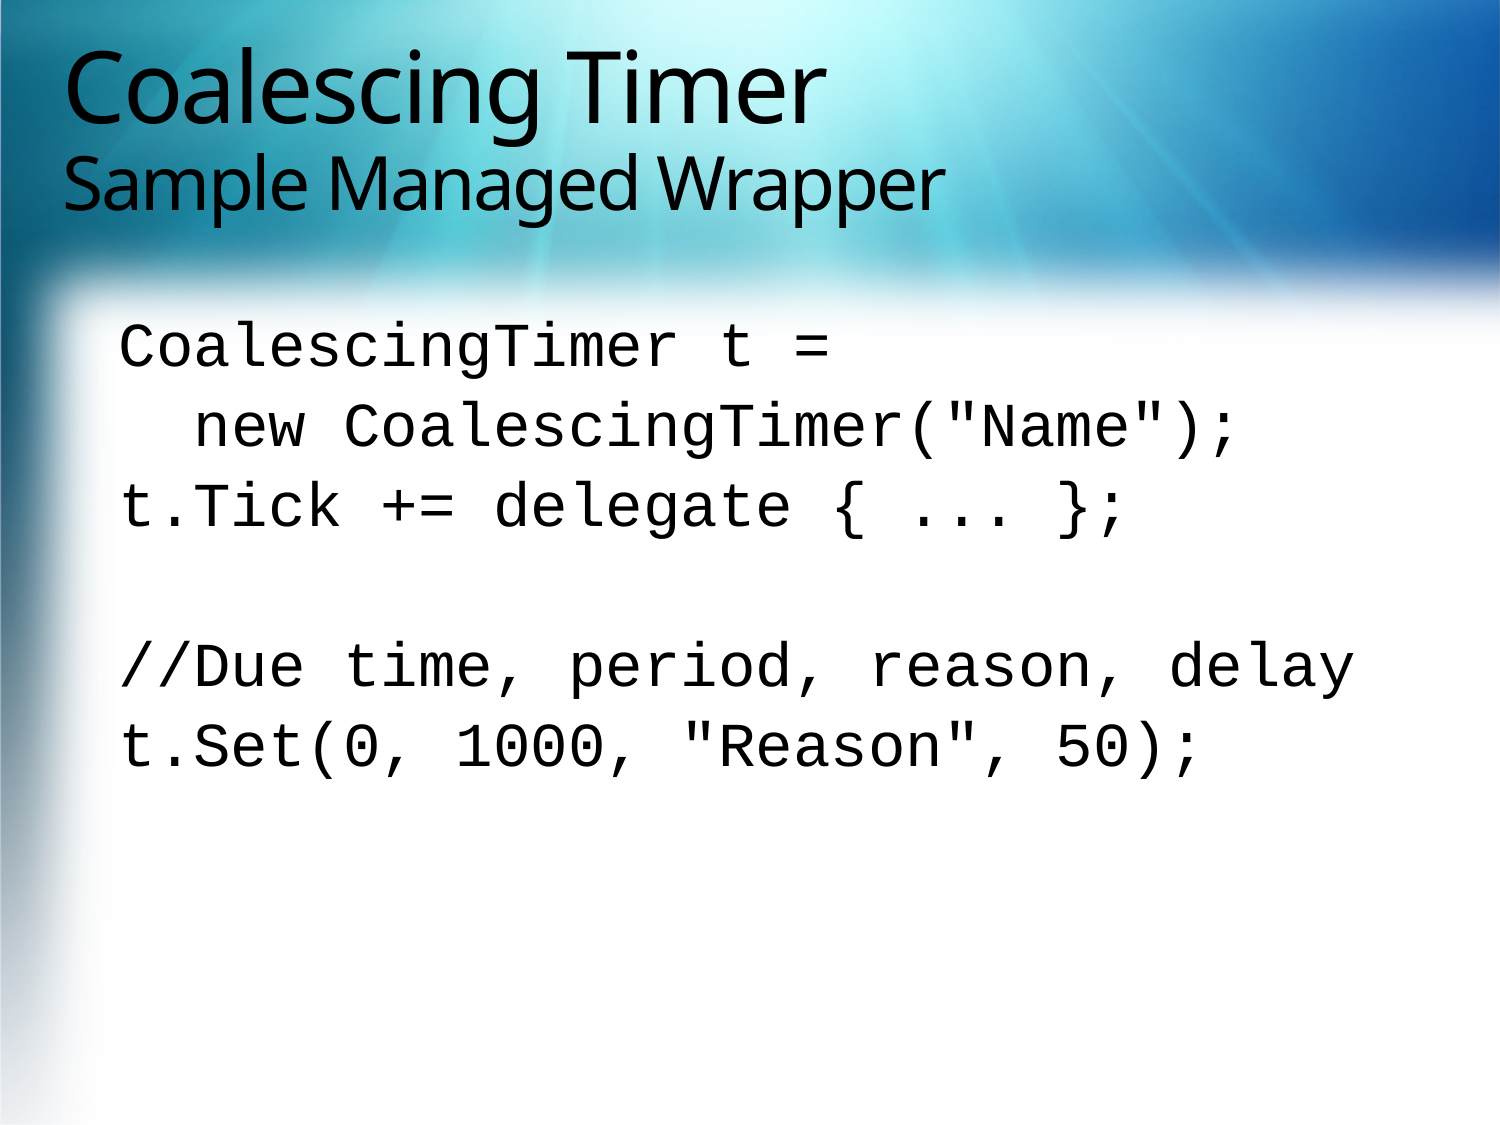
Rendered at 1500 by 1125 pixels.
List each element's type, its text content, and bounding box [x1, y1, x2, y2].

list CoalescingTimer t = new CoalescingTimer("Name"); t.Tick += delegate { ... }; //Due time, period, reason, delay t.Set(0, 1000, "Reason", 50); [118, 312, 1438, 798]
picture [0, 0, 1500, 1125]
title Coalescing Timer Sample Managed Wrapper [62, 37, 1438, 229]
